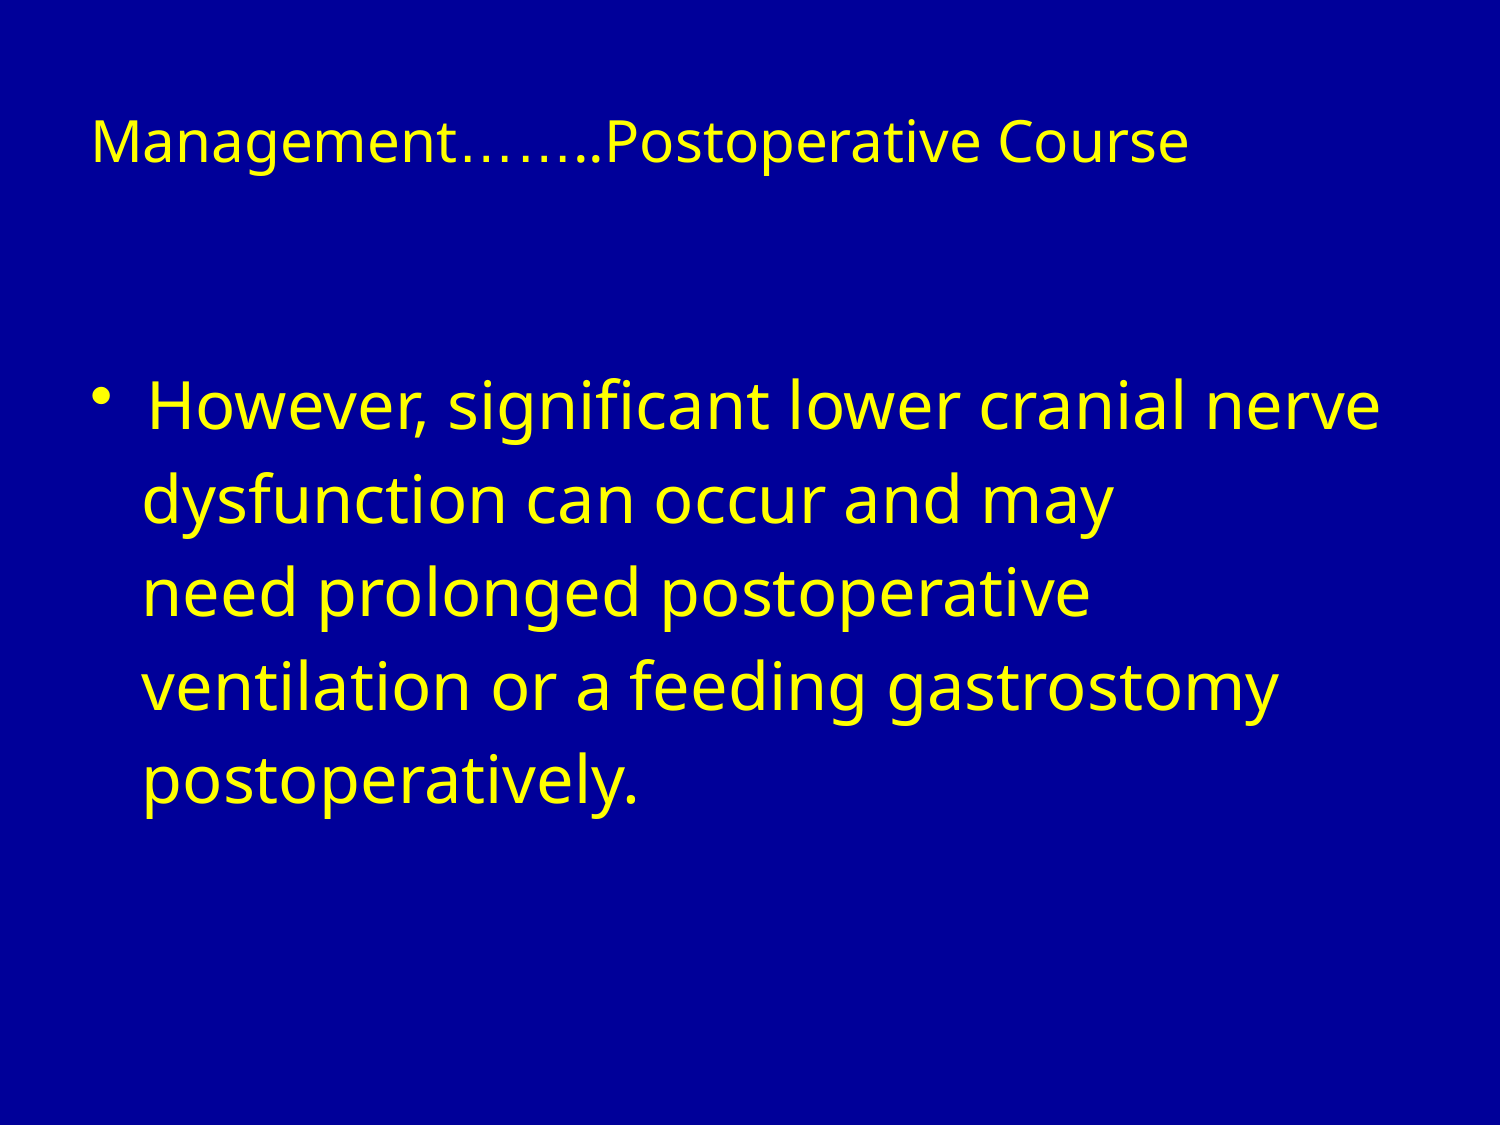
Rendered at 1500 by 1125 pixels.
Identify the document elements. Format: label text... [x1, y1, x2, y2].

list However, significant lower cranial nerve dysfunction can occur and may need prolonged postoperative ventilation or a feeding gastrostomy postoperatively. [75, 262, 1425, 1005]
title Management……..Postoperative Course [75, 45, 1425, 233]
